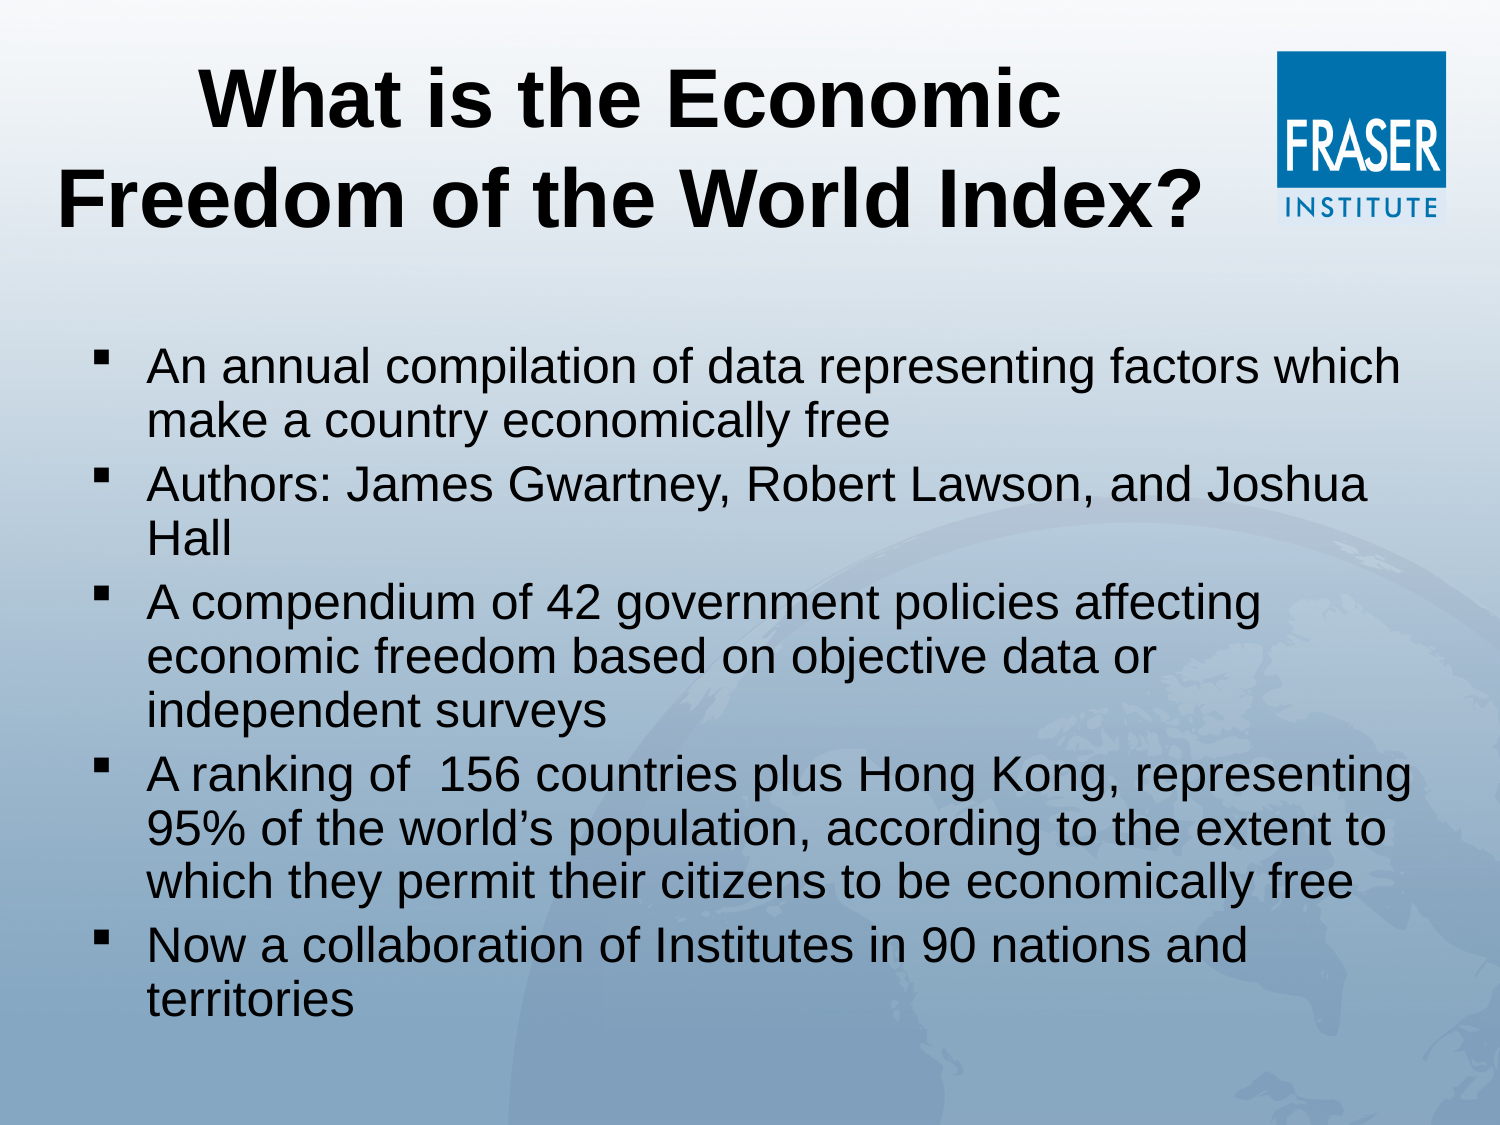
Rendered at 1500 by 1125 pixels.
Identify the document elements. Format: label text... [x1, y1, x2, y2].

picture [0, 0, 1500, 1125]
list An annual compilation of data representing factors which make a country economically free Authors: James Gwartney, Robert Lawson, and Joshua Hall A compendium of 42 government policies affecting economic freedom based on objective data or independent surveys A ranking of 156 countries plus Hong Kong, representing 95% of the world’s population, according to the extent to which they permit their citizens to be economically free Now a collaboration of Institutes in 90 nations and territories [75, 262, 1438, 1100]
title What is the Economic Freedom of the World Index? [0, 0, 1263, 288]
